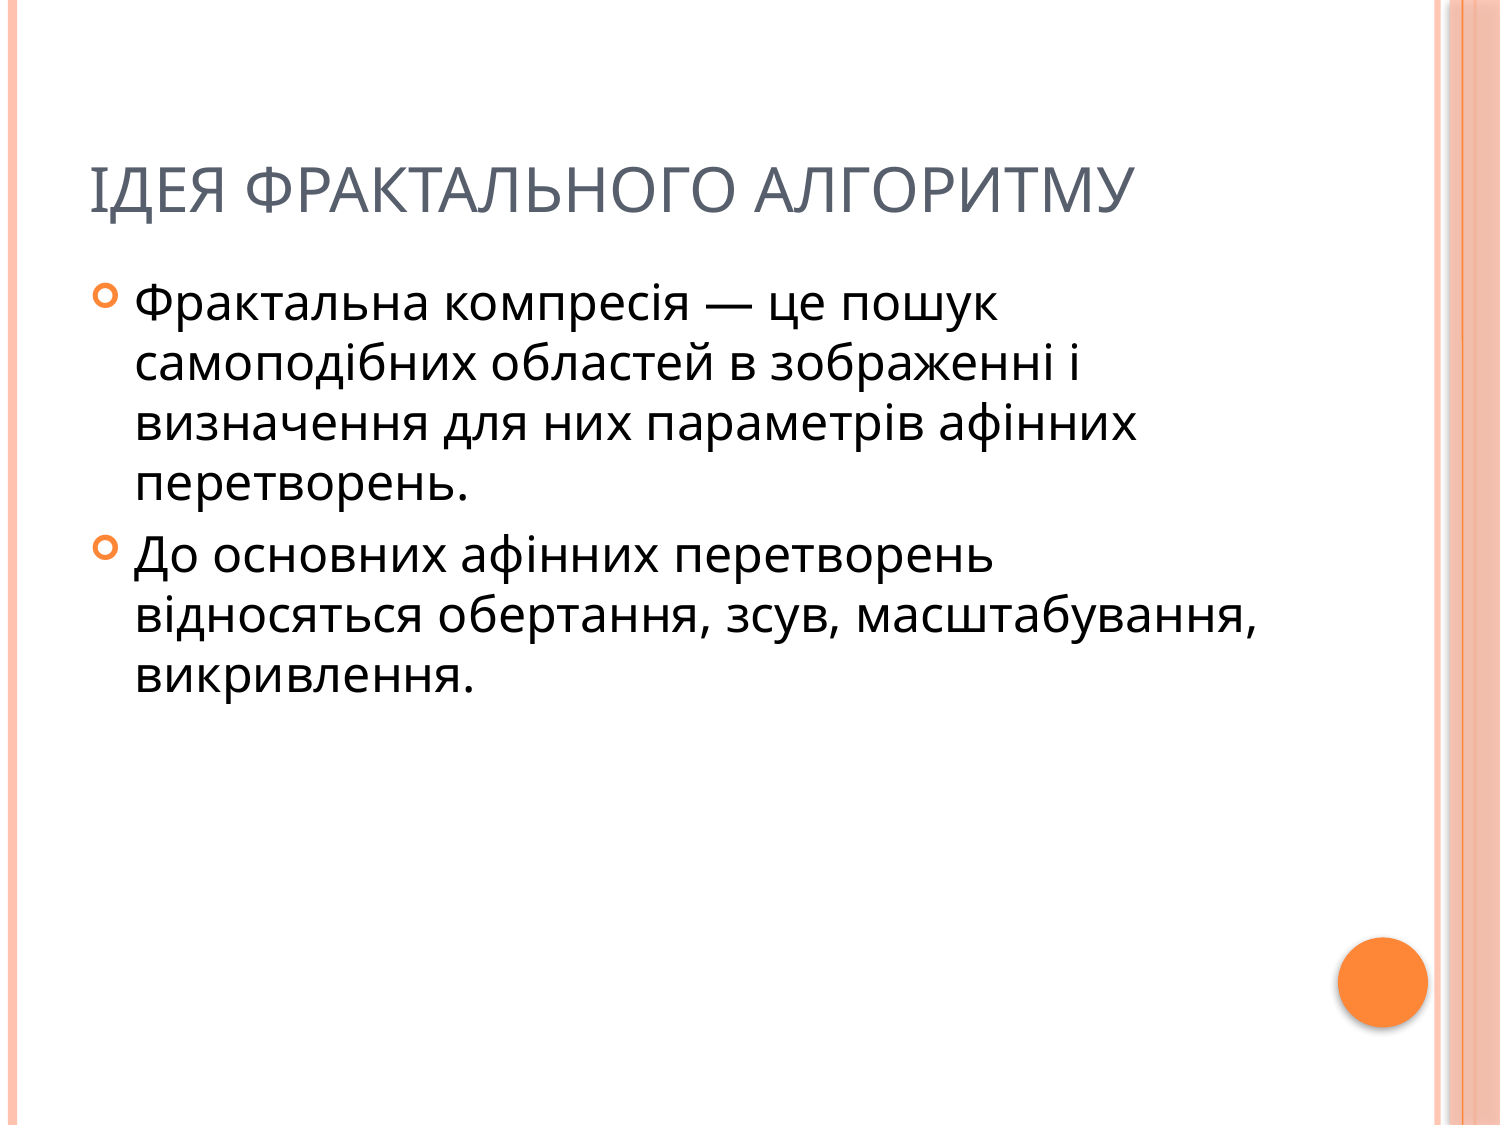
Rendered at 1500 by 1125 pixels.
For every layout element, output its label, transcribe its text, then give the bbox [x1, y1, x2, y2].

list Фрактальна компресія — це пошук самоподібних областей в зображенні і визначення для них параметрів афінних перетворень. До основних афінних перетворень відносяться обертання, зсув, масштабування, викривлення. [75, 262, 1300, 1062]
title Ідея фрактального алгоритму [75, 45, 1300, 233]
